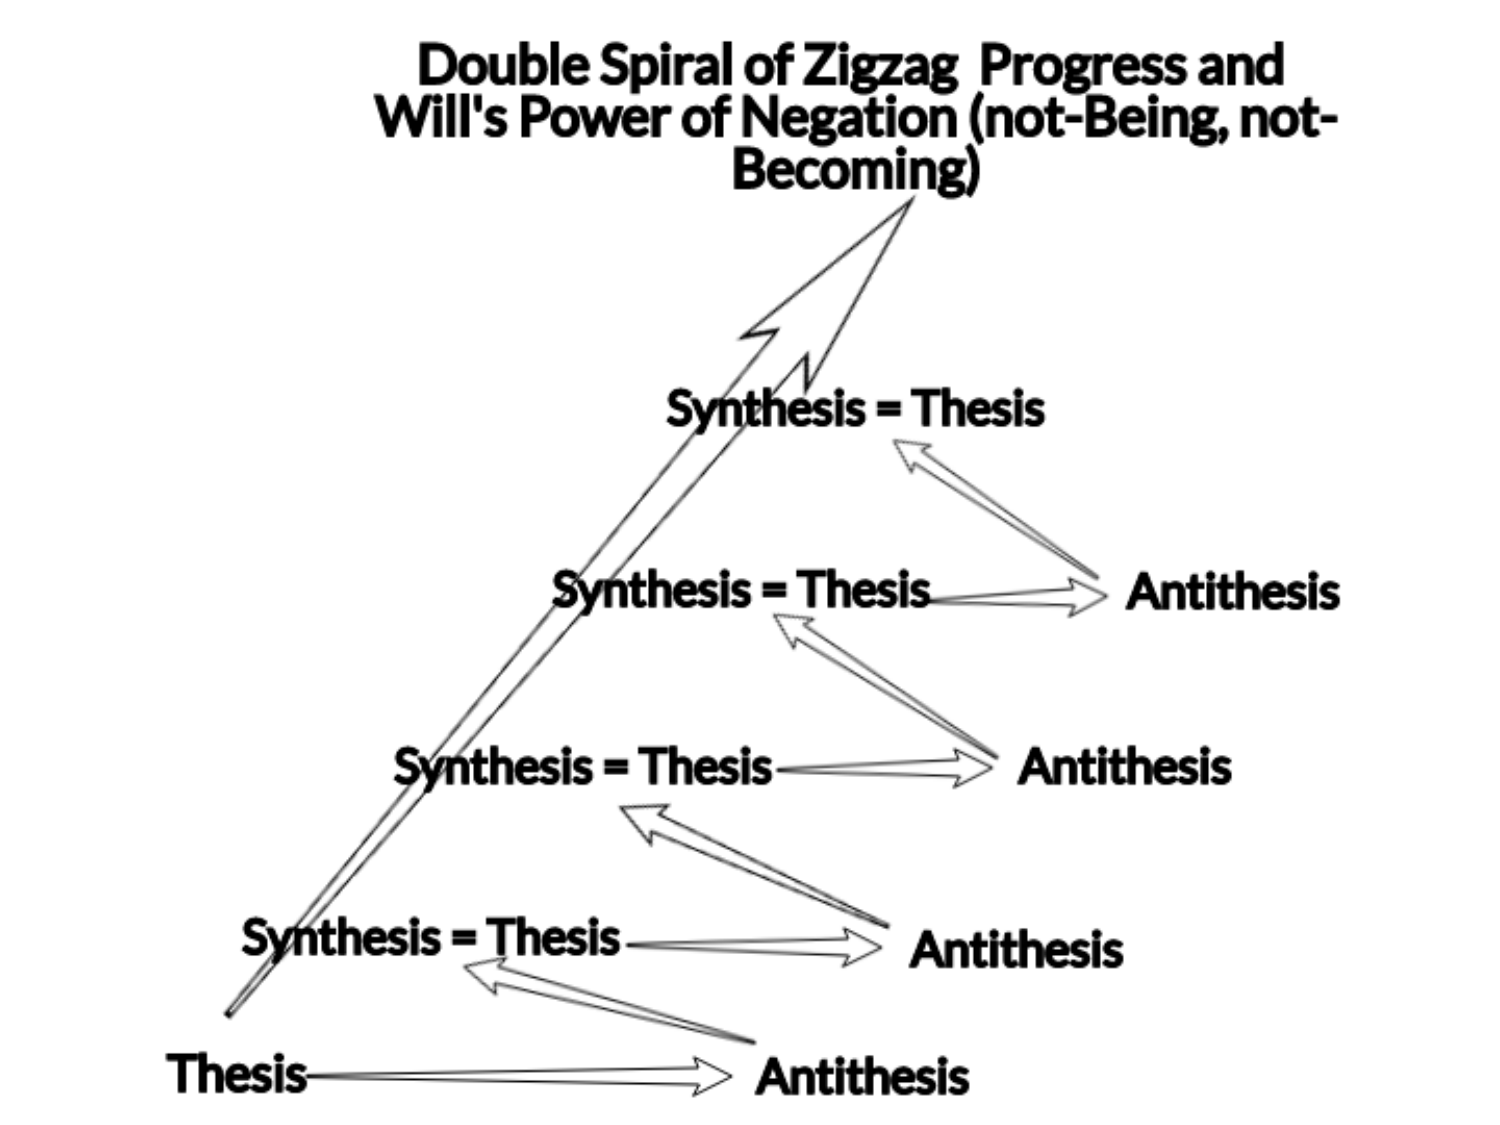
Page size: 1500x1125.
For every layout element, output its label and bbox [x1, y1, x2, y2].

text_box [142, 18, 1358, 1107]
